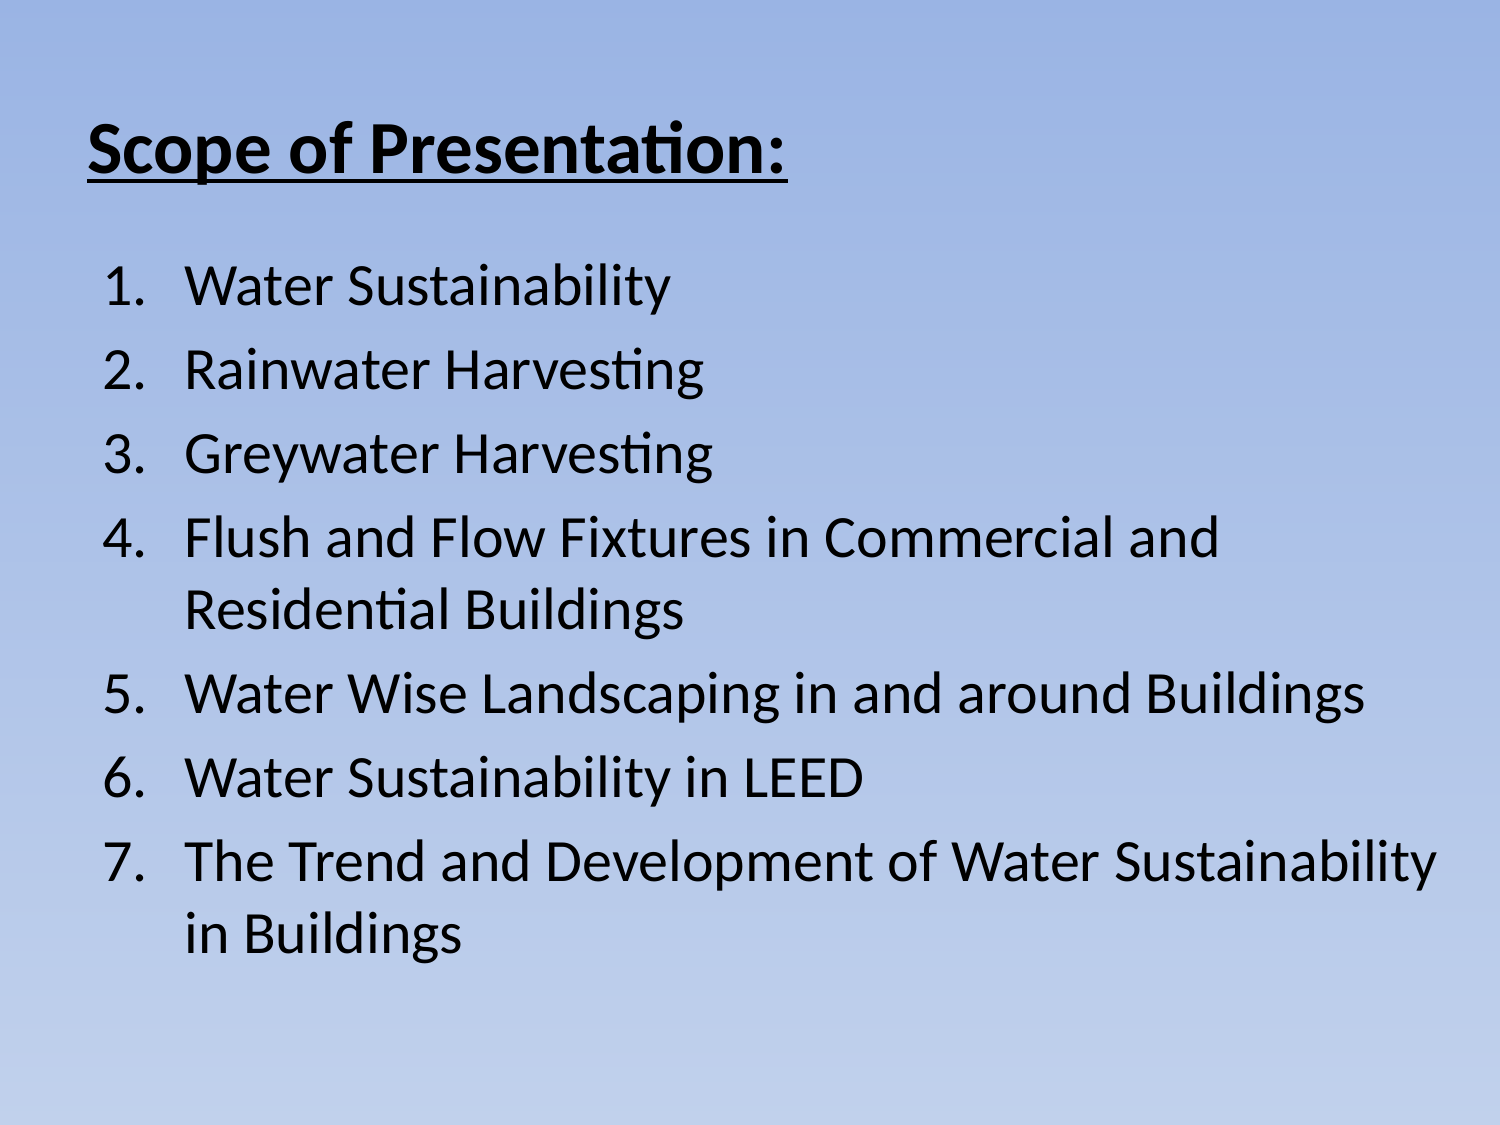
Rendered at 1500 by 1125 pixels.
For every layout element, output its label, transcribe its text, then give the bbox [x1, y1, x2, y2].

list Water Sustainability Rainwater Harvesting Greywater Harvesting Flush and Flow Fixtures in Commercial and Residential Buildings Water Wise Landscaping in and around Buildings Water Sustainability in LEED The Trend and Development of Water Sustainability in Buildings [87, 237, 1500, 980]
title Scope of Presentation: [0, 50, 875, 238]
